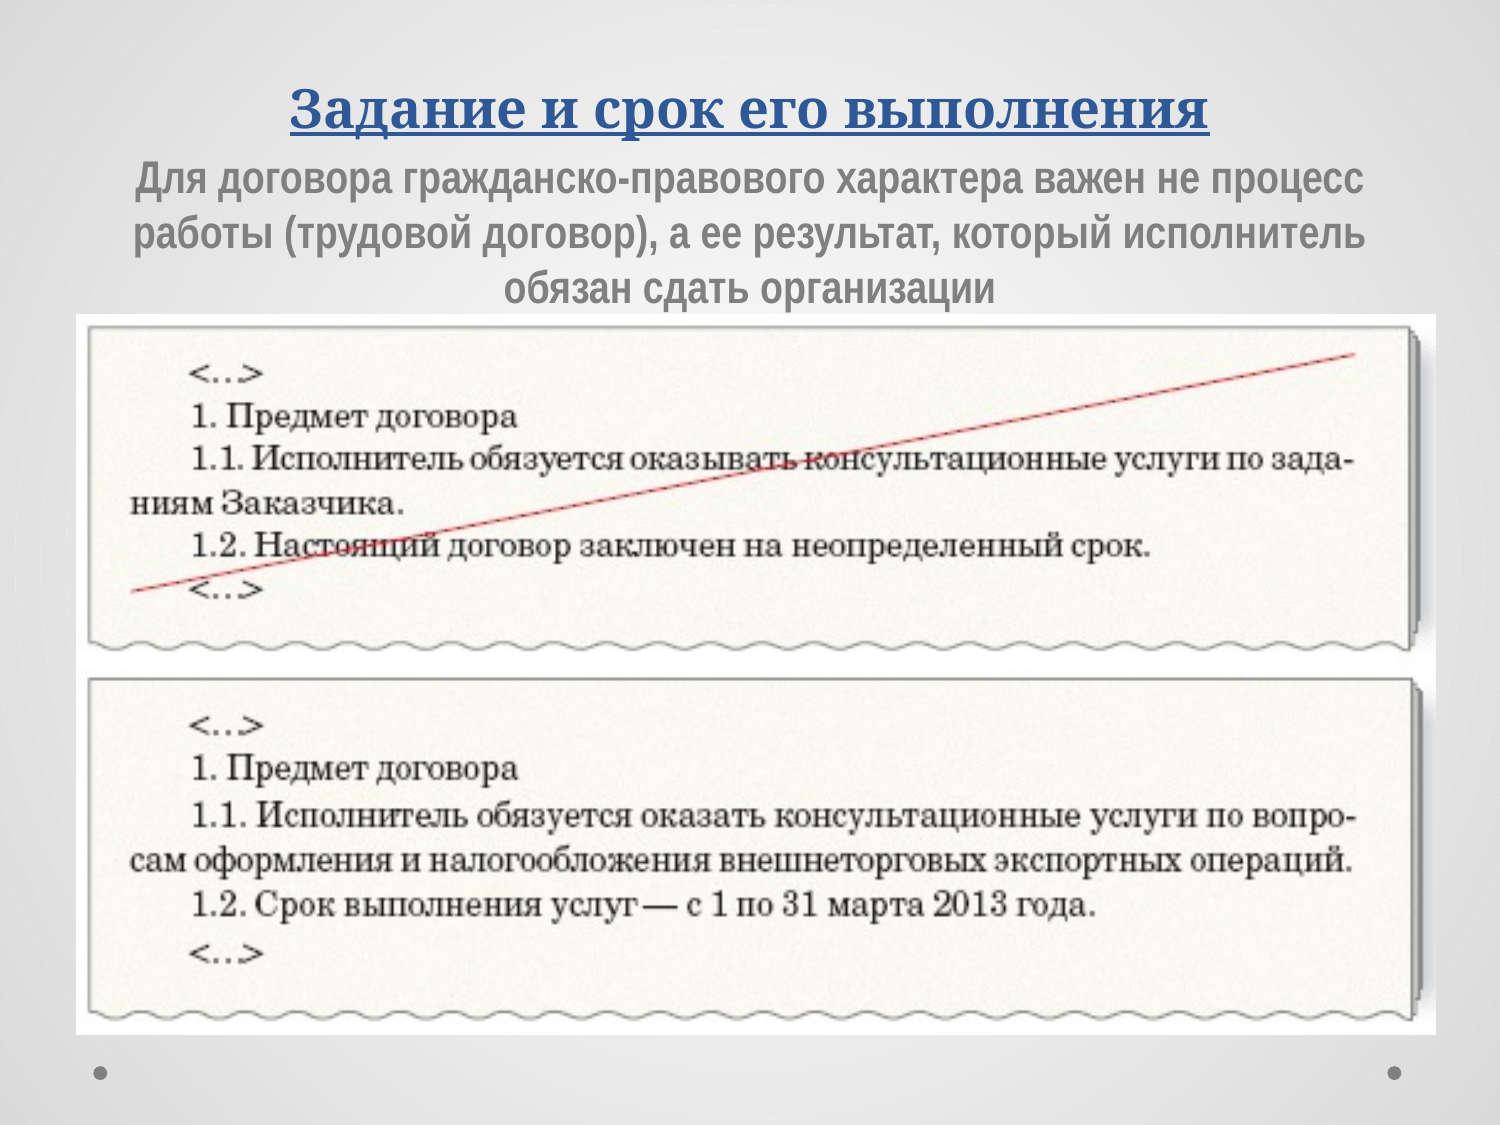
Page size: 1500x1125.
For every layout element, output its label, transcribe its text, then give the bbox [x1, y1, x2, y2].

list Задание и срок его выполнения Для договора гражданско-правового характера важен не процесс работы (трудовой договор), а ее результат, который исполнитель обязан сдать организации [75, 66, 1425, 313]
picture [76, 314, 1436, 1036]
